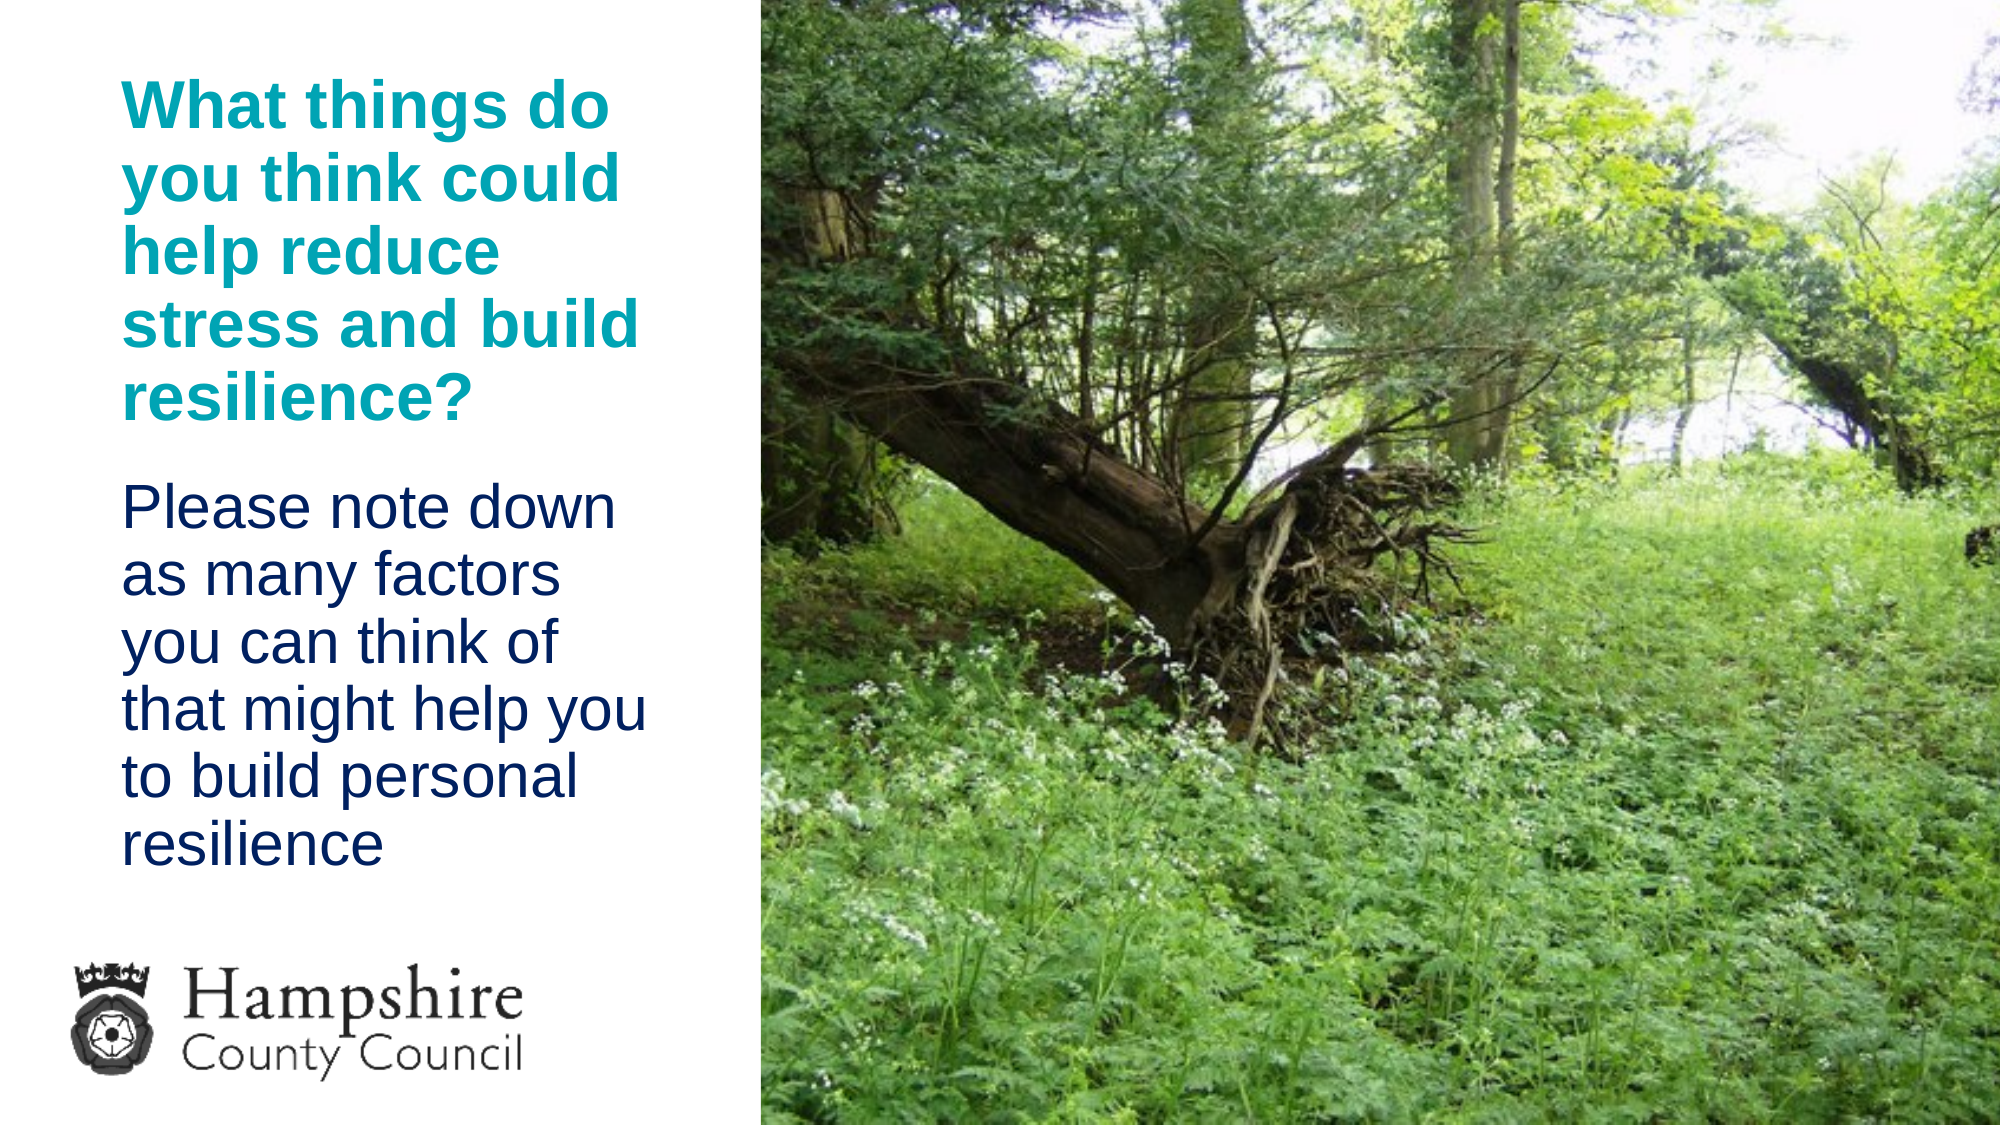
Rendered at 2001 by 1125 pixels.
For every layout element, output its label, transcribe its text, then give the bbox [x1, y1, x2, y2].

picture [760, 0, 2000, 1125]
title What things do you think could help reduce stress and build resilience? [106, 59, 704, 446]
list Please note down as many factors you can think of that might help you to build personal resilience [106, 467, 667, 934]
